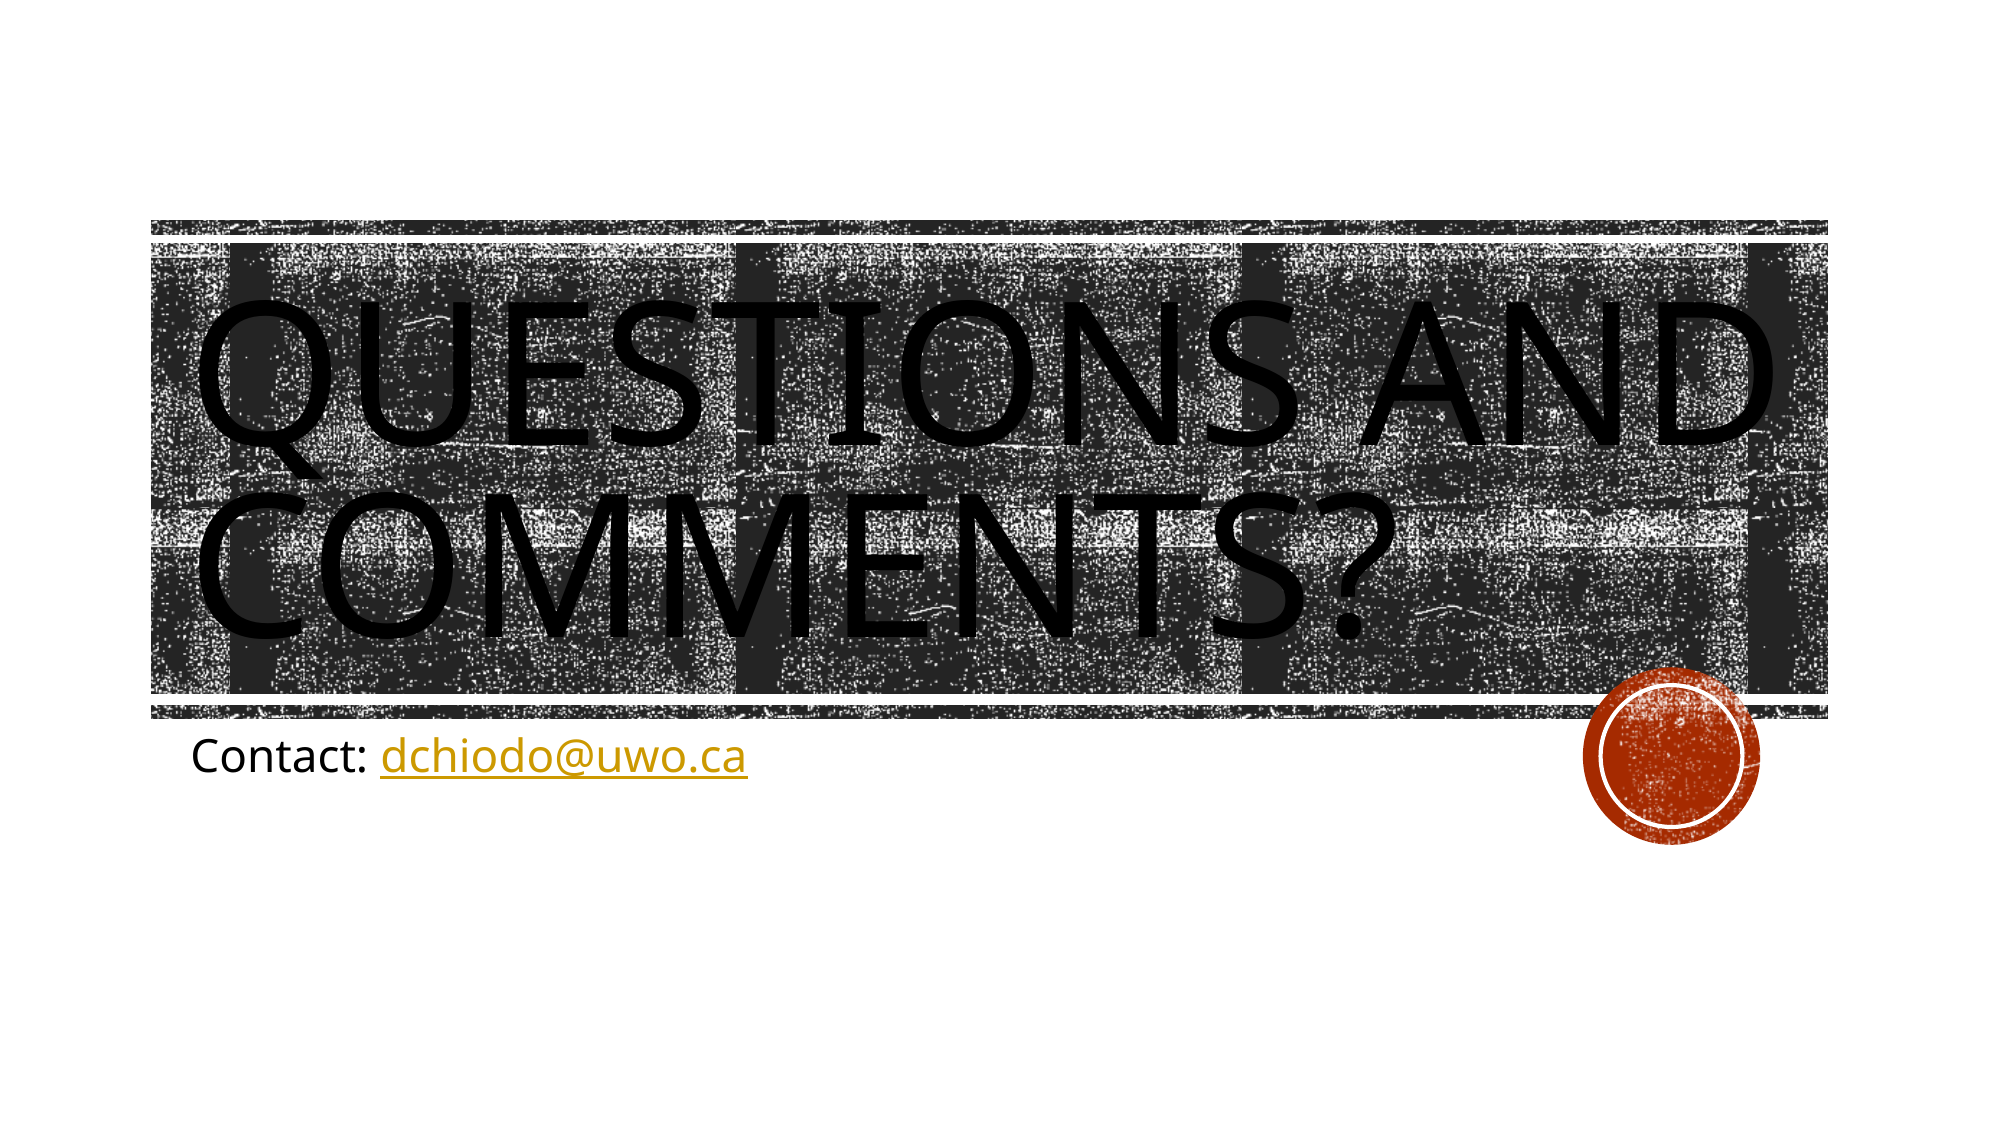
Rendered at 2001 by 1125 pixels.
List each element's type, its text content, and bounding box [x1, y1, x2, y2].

subtitle Contact: dchiodo@uwo.ca [175, 720, 1470, 896]
title Questions and Comments? [172, 234, 1808, 733]
